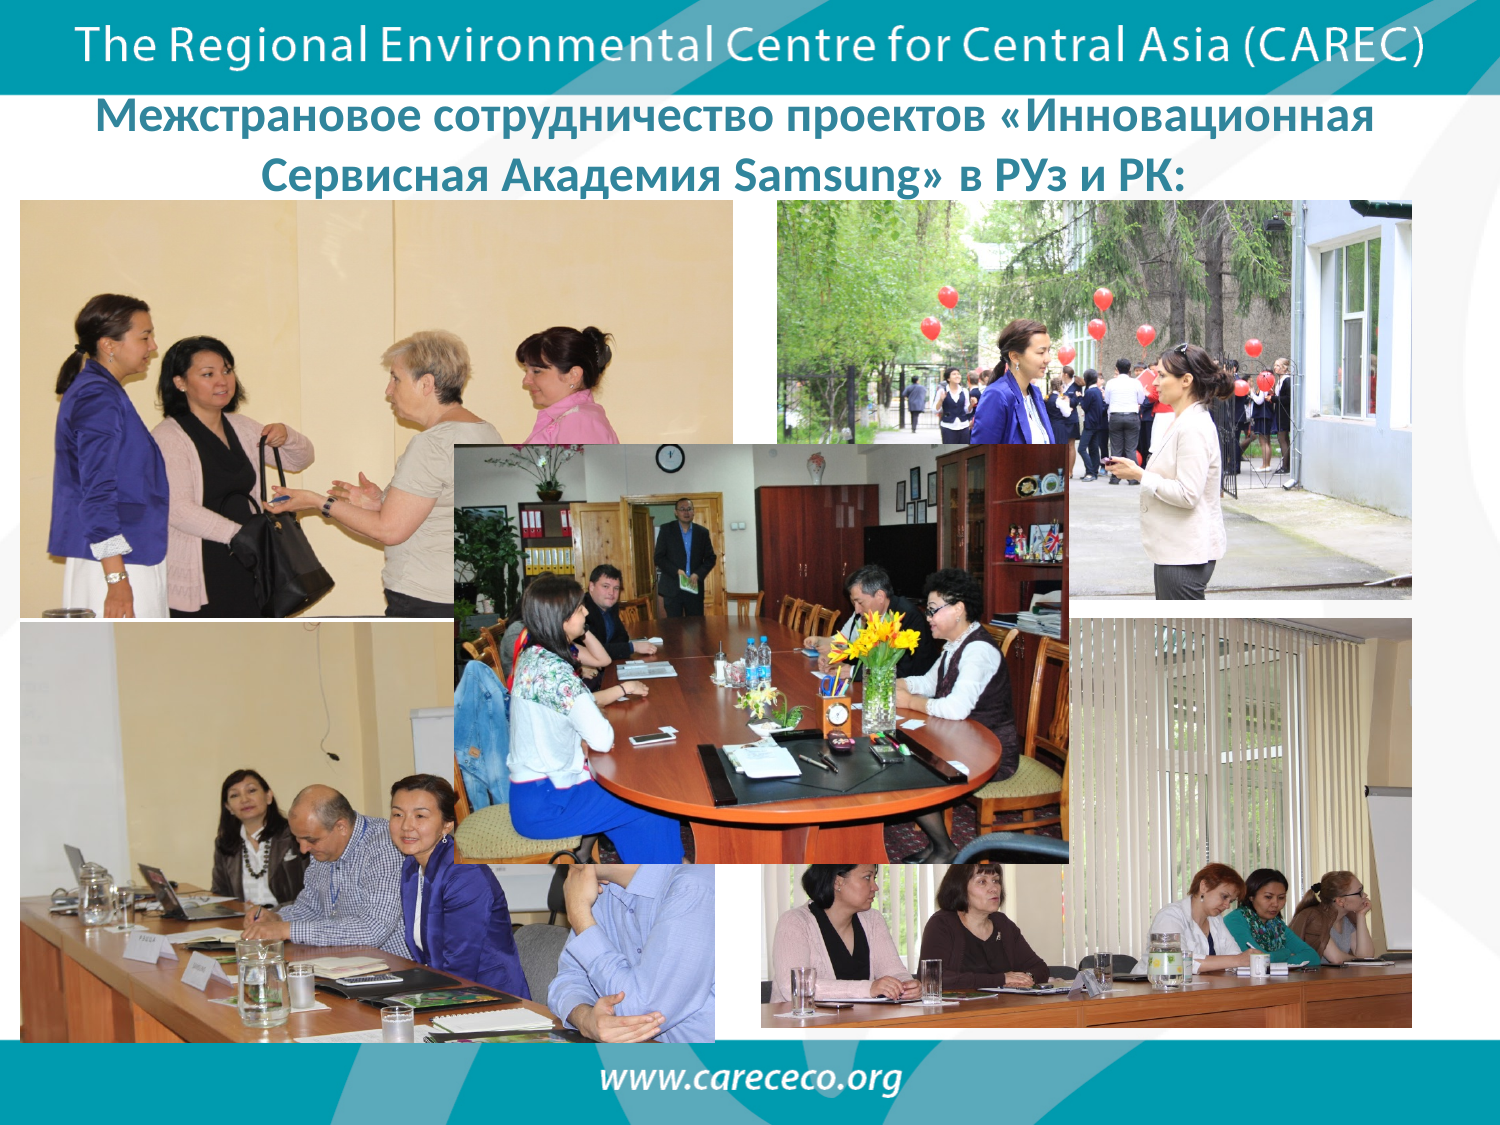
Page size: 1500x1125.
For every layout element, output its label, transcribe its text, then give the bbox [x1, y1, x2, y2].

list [777, 199, 1412, 600]
picture [0, 199, 1500, 1125]
text_box Межстрановое сотрудничество проектов «Инновационная Сервисная Академия Samsung» в РУз и РК: [0, 74, 1500, 209]
picture [0, 0, 1500, 74]
